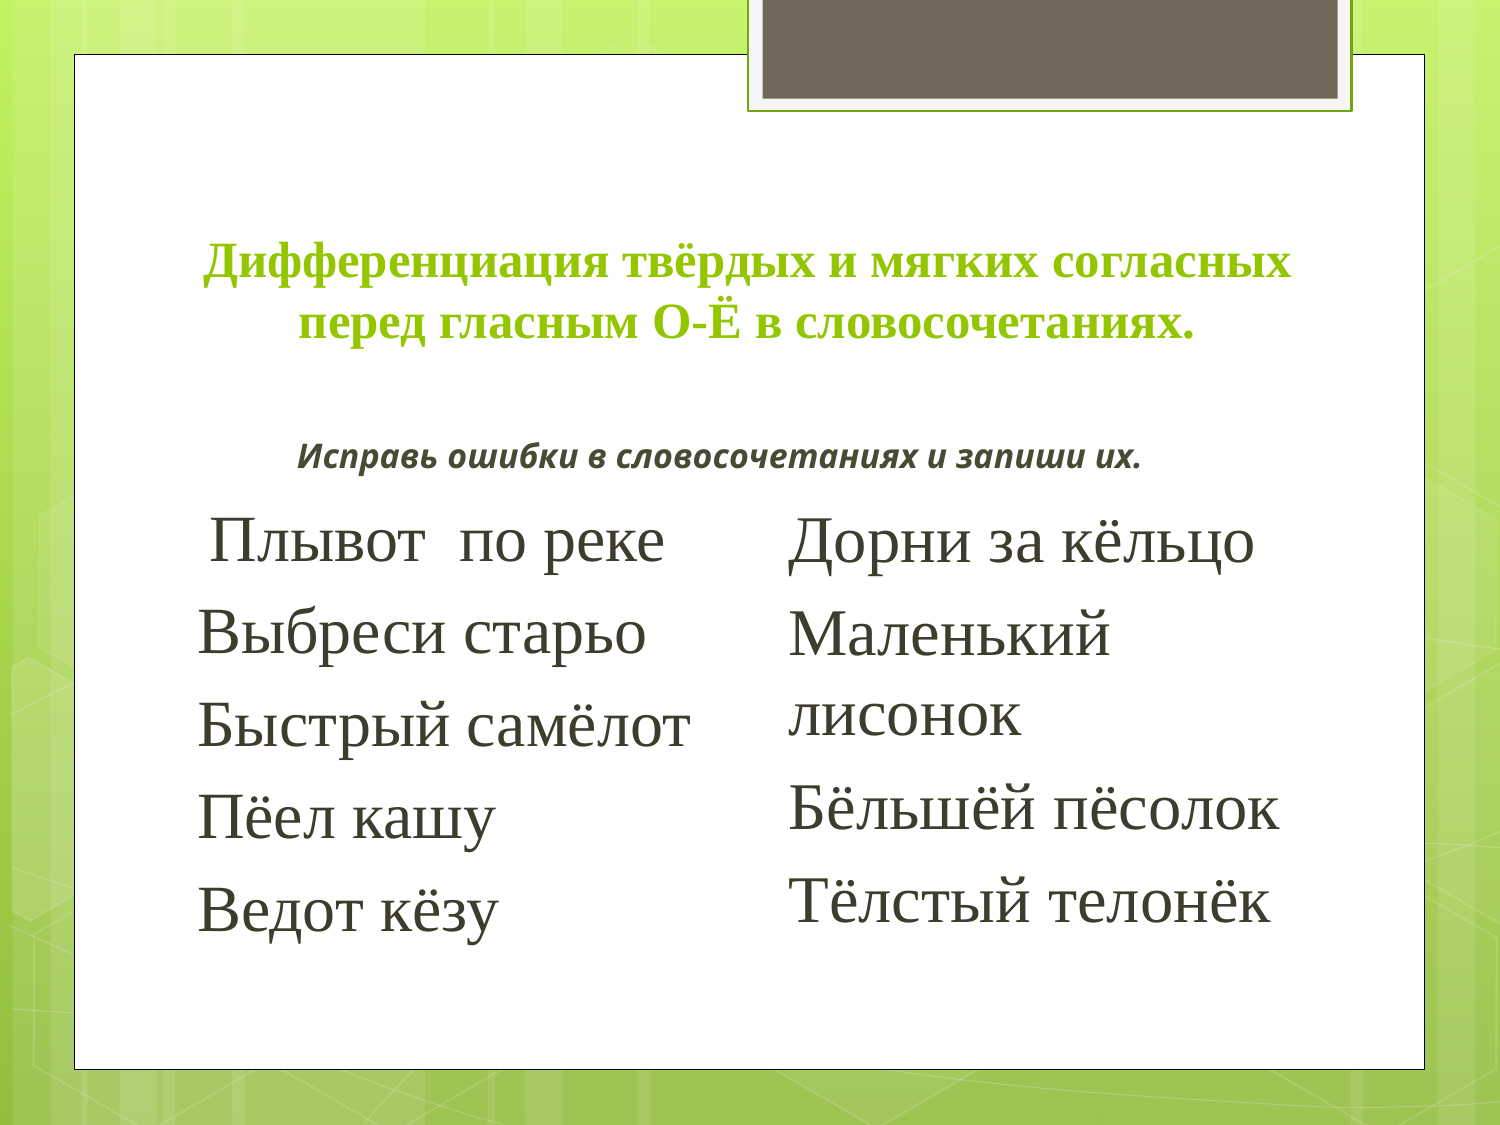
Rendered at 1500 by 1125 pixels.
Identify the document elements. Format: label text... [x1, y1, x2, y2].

list Исправь ошибки в словосочетаниях и запиши их. [171, 379, 1270, 485]
title Дифференциация твёрдых и мягких согласных перед гласным О-Ё в словосочетаниях. [171, 168, 1324, 357]
list Плывот по реке Выбреси старьо Быстрый самёлот Пёел кашу Ведот кёзу [170, 487, 732, 954]
list Дорни за кёльцо Маленький лисонок Бёльшёй пёсолок Тёлстый телонёк [761, 487, 1323, 954]
